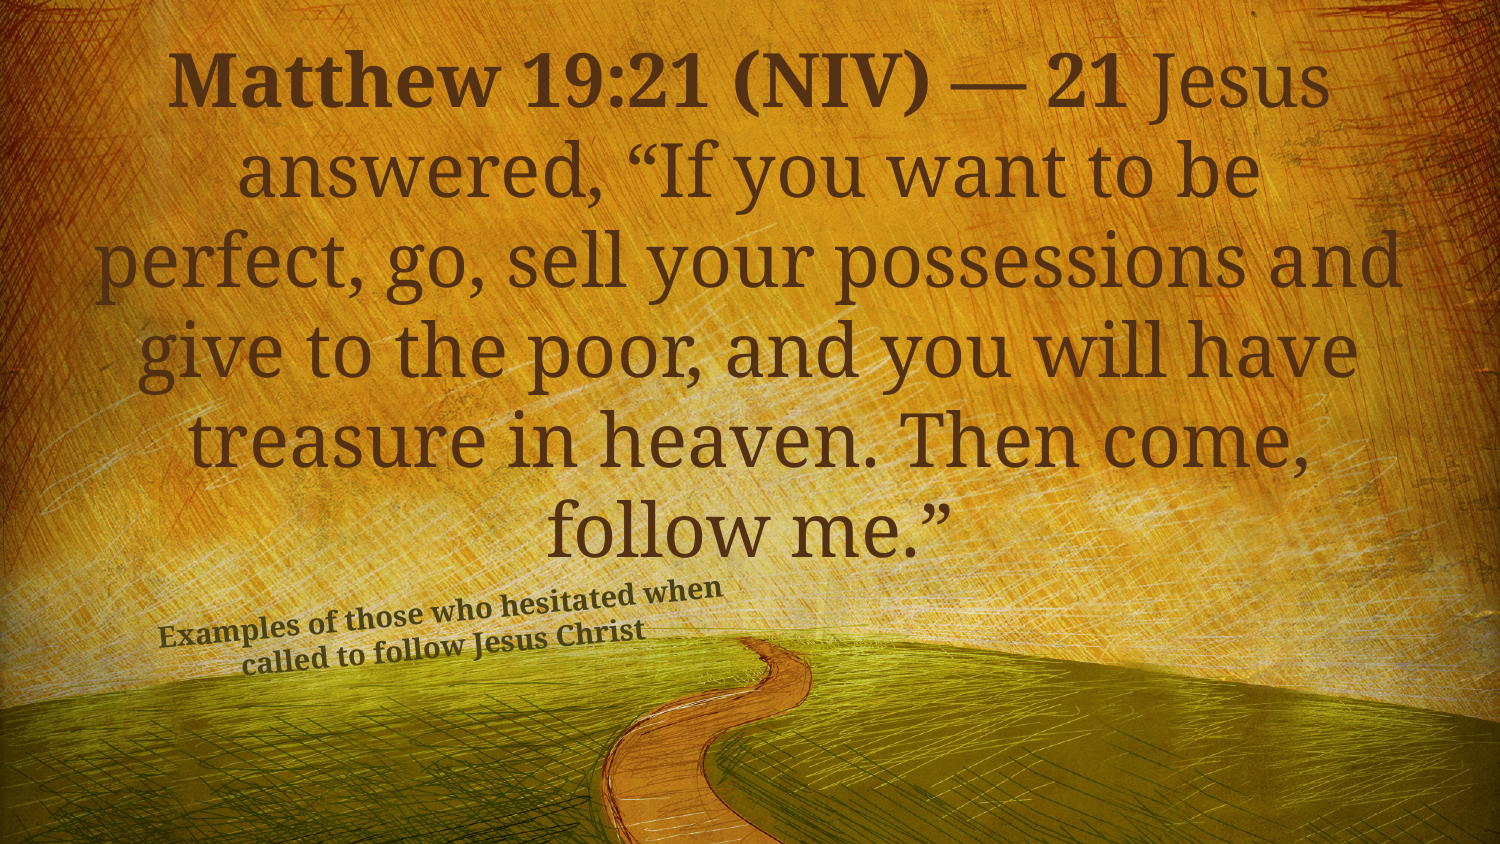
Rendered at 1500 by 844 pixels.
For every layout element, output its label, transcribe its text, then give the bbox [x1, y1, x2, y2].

picture [0, 0, 1500, 844]
list Matthew 19:21 (NIV) — 21 Jesus answered, “If you want to be perfect, go, sell your possessions and give to the poor, and you will have treasure in heaven. Then come, follow me.” [76, 37, 1424, 569]
title Examples of those who hesitated when called to follow Jesus Christ [96, 569, 787, 703]
